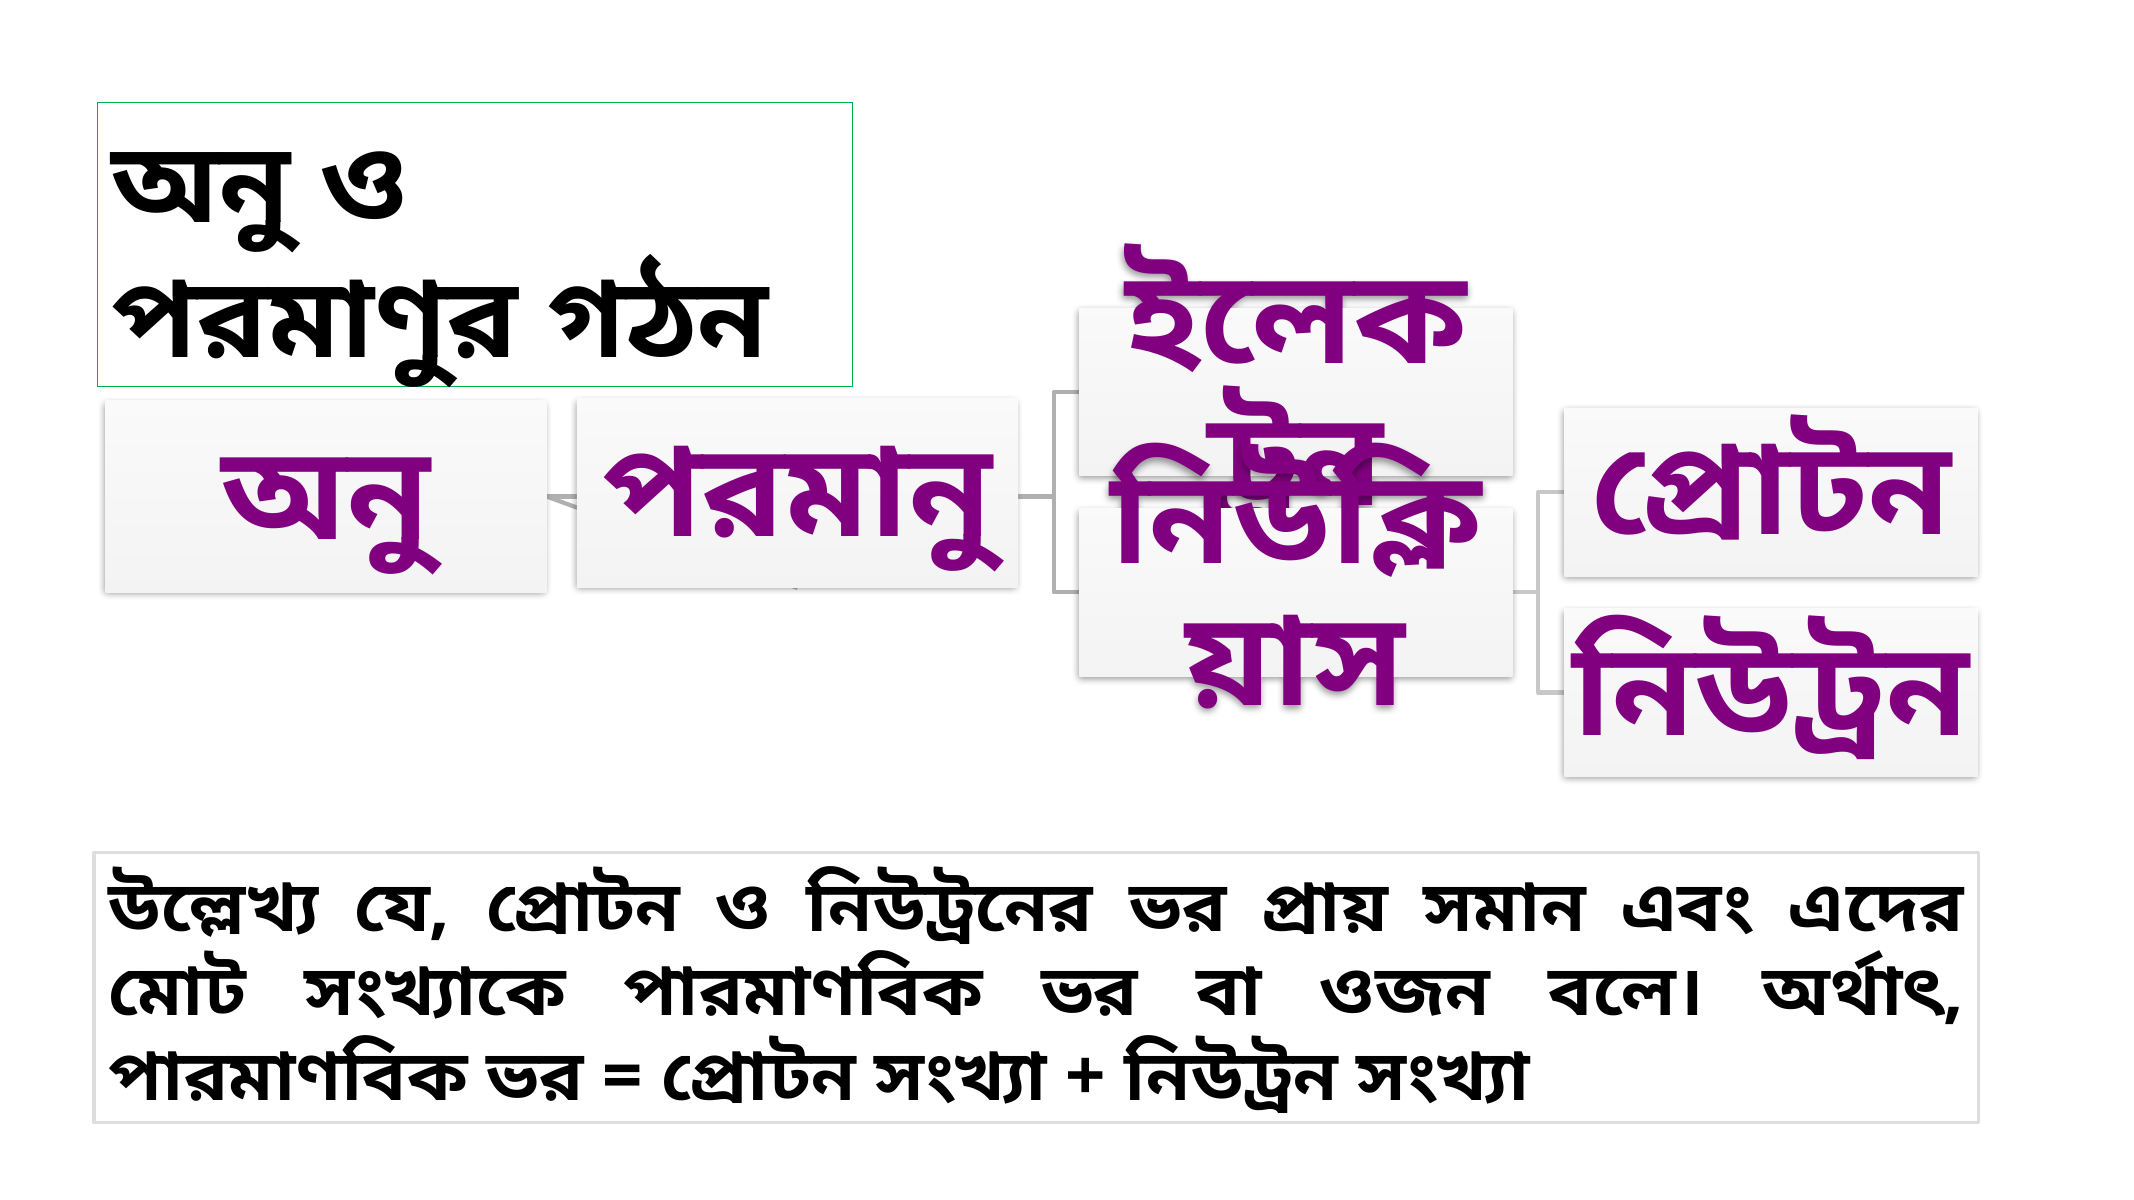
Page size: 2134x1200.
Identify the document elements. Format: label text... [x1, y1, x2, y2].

text_box অনু ও পরমাণুর গঠন [97, 102, 853, 260]
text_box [92, 260, 1979, 803]
text_box উল্লেখ্য যে, প্রোটন ও নিউট্রনের ভর প্রায় সমান এবং এদের মোট সংখ্যাকে পারমাণবিক ভর বা ওজন বলে। অর্থাৎ, পারমাণবিক ভর = প্রোটন সংখ্যা + নিউট্রন সংখ্যা [94, 852, 1979, 1123]
